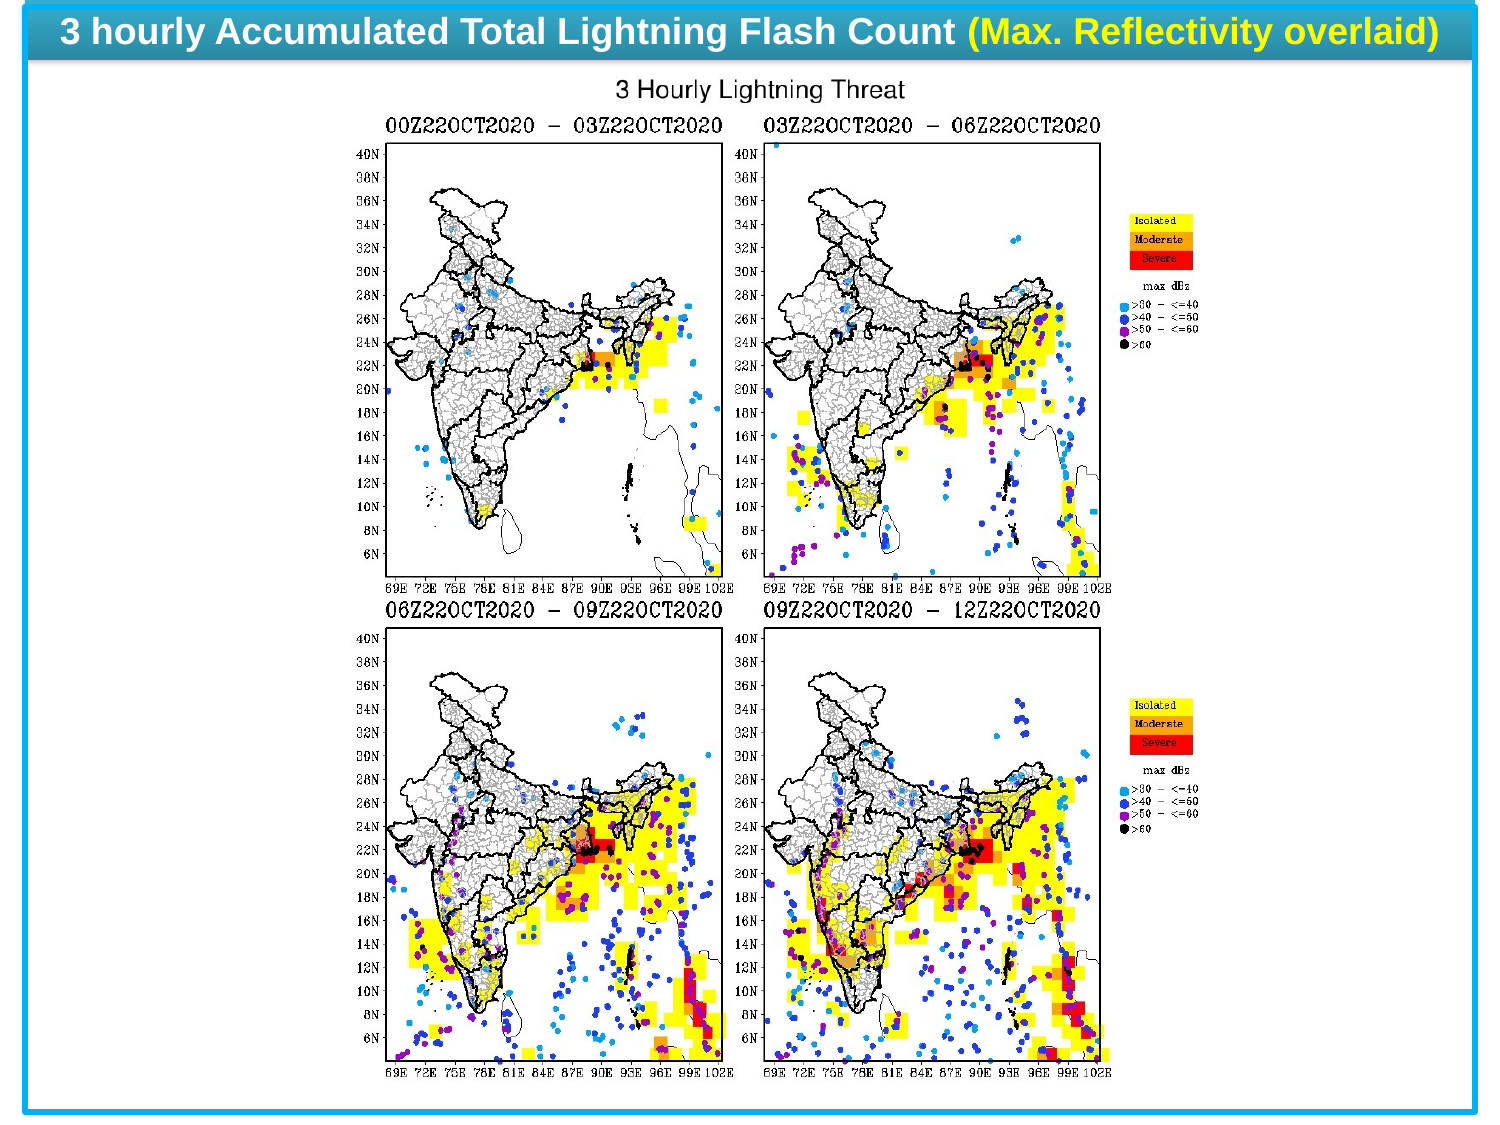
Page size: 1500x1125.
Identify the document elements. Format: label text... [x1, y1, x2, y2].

text_box [23, 5, 1477, 1114]
text_box 3 hourly Accumulated Total Lightning Flash Count (Max. Reflectivity overlaid) [24, 0, 1475, 5]
picture [349, 74, 1201, 1082]
